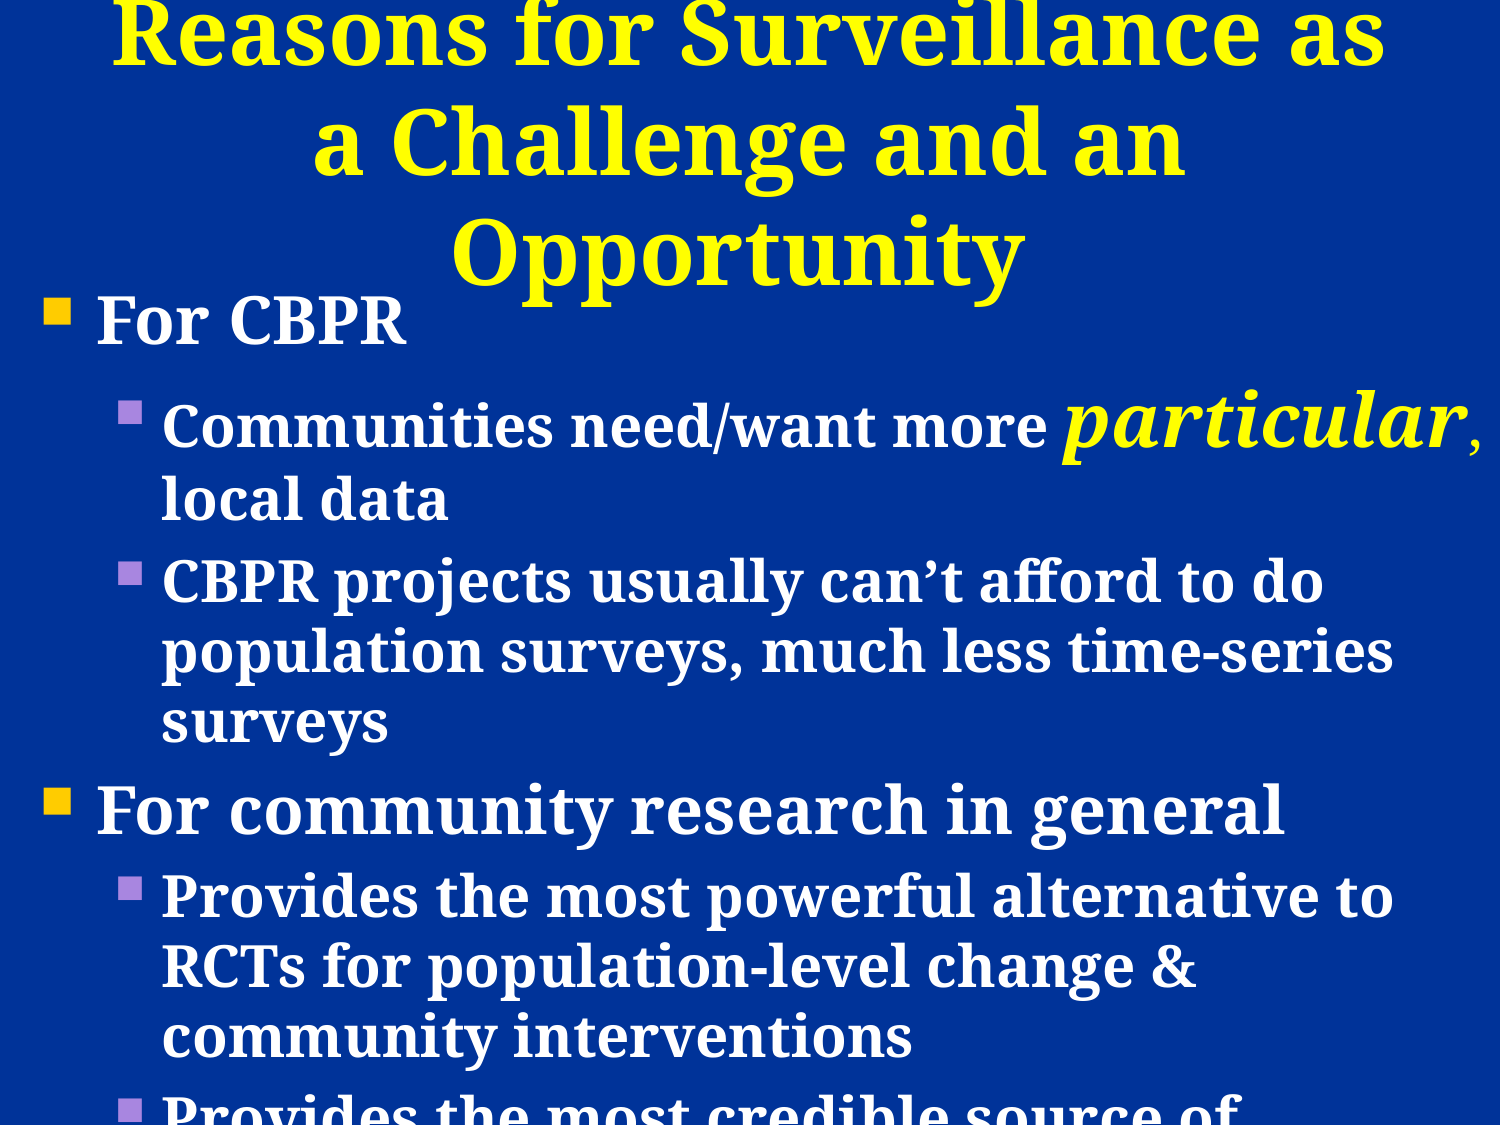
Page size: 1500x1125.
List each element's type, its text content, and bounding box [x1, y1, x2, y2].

list For CBPR Communities need/want more particular, local data CBPR projects usually can’t afford to do population surveys, much less time-series surveys For community research in general Provides the most powerful alternative to RCTs for population-level change & community interventions Provides the most credible source of evidence for external validity and dissemination of practice-based evidence [24, 269, 1500, 1013]
title Reasons for Surveillance as a Challenge and an Opportunity [74, 44, 1426, 233]
